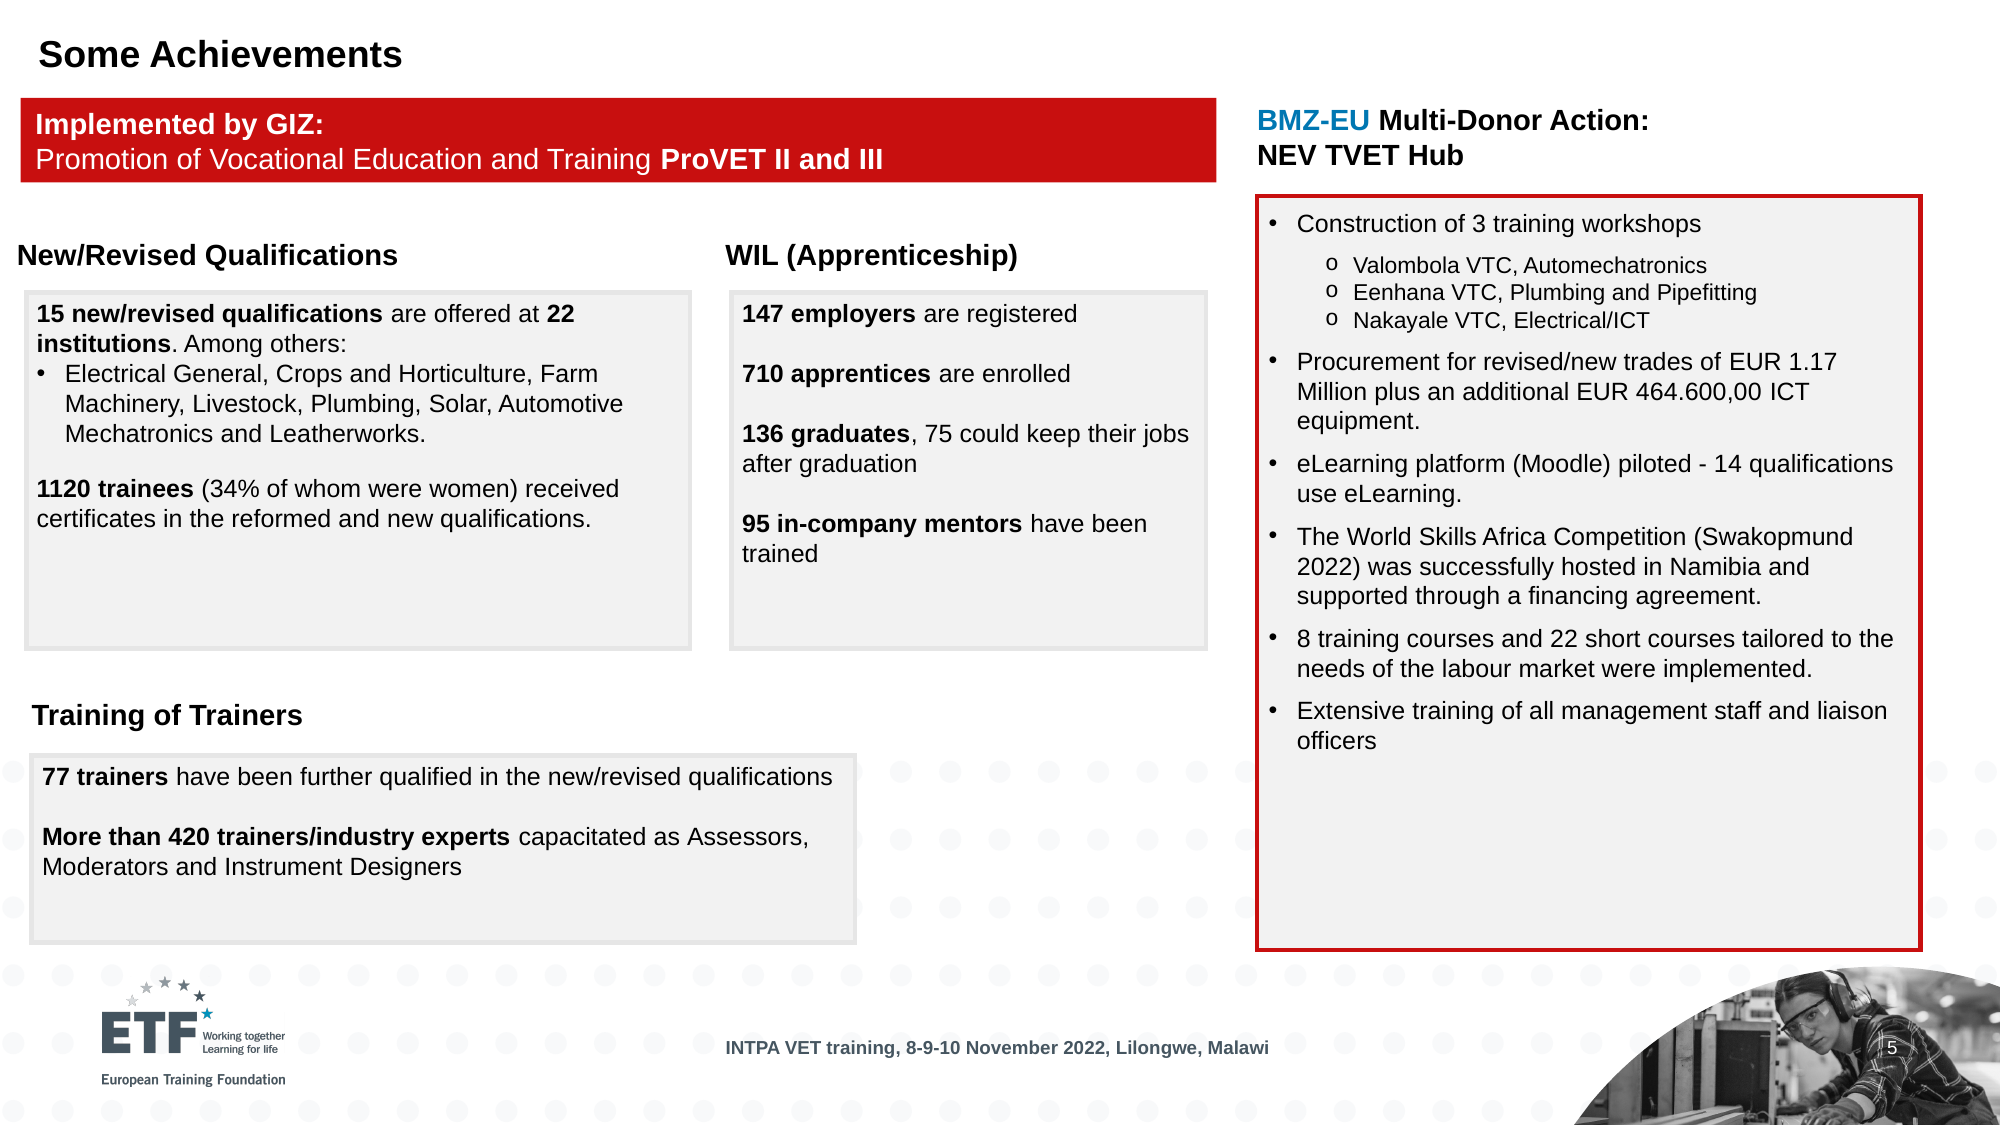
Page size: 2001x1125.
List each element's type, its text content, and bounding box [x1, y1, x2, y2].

footer INTPA VET training, 8-9-10 November 2022, Lilongwe, Malawi [551, 1023, 1449, 1072]
picture [102, 976, 285, 1087]
slide_number 5 [1838, 1023, 1898, 1072]
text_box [16, 9, 1921, 950]
